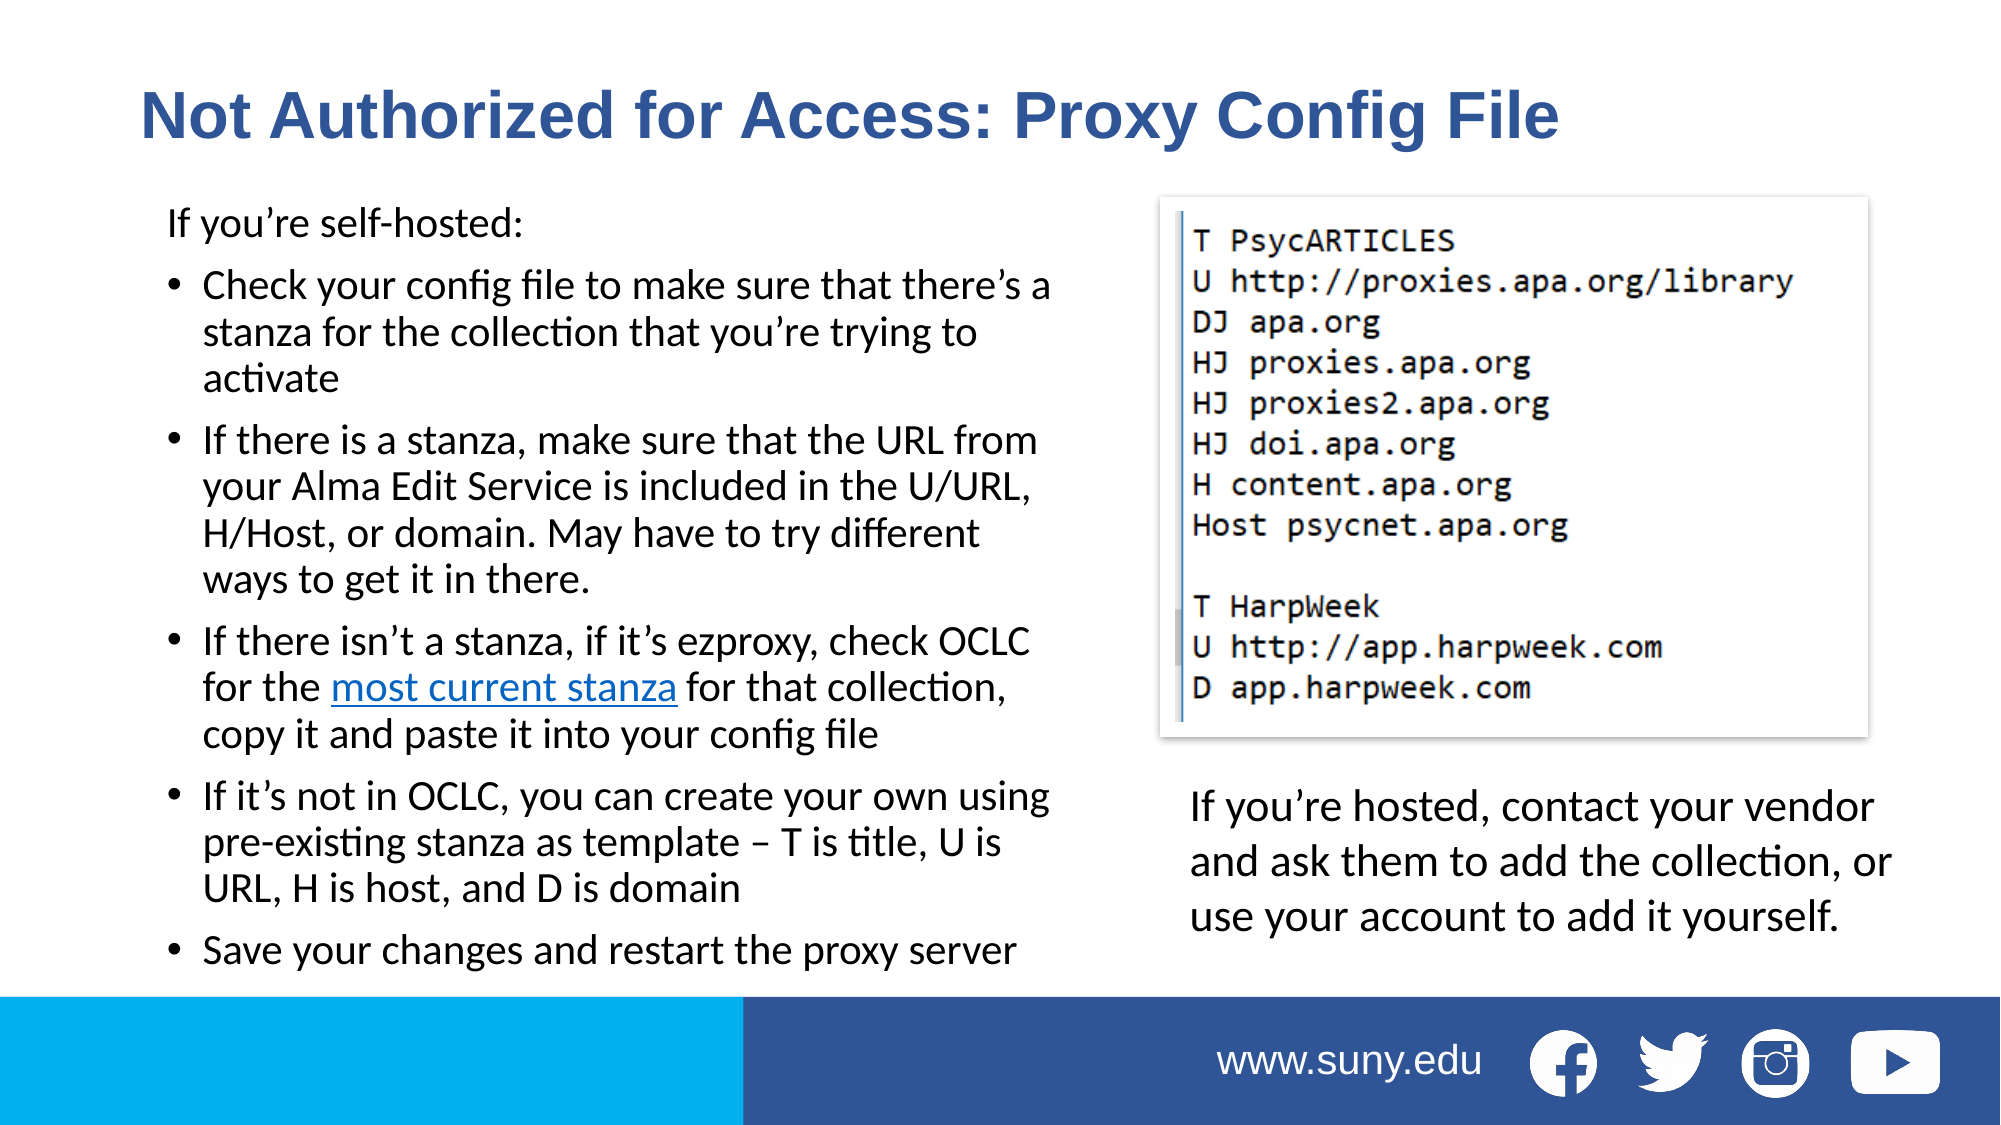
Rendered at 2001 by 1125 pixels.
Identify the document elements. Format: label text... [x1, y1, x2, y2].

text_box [0, 996, 2000, 1125]
text_box If you’re hosted, contact your vendor and ask them to add the collection, or use your account to add it yourself. [1174, 768, 1921, 949]
text_box If you’re self-hosted: Check your config file to make sure that there’s a stanza for the collection that you’re trying to activate If there is a stanza, make sure that the URL from your Alma Edit Service is included in the U/URL, H/Host, or domain. May have to try different ways to get it in there. If there isn’t a stanza, if it’s ezproxy, check OCLC for the most current stanza for that collection, copy it and paste it into your config file If it’s not in OCLC, you can create your own using pre-existing stanza as template – T is title, U is URL, H is host, and D is domain Save your changes and restart the proxy server [151, 193, 1070, 990]
picture [1174, 210, 1854, 722]
text_box Not Authorized for Access: Proxy Config File [126, 64, 1863, 159]
